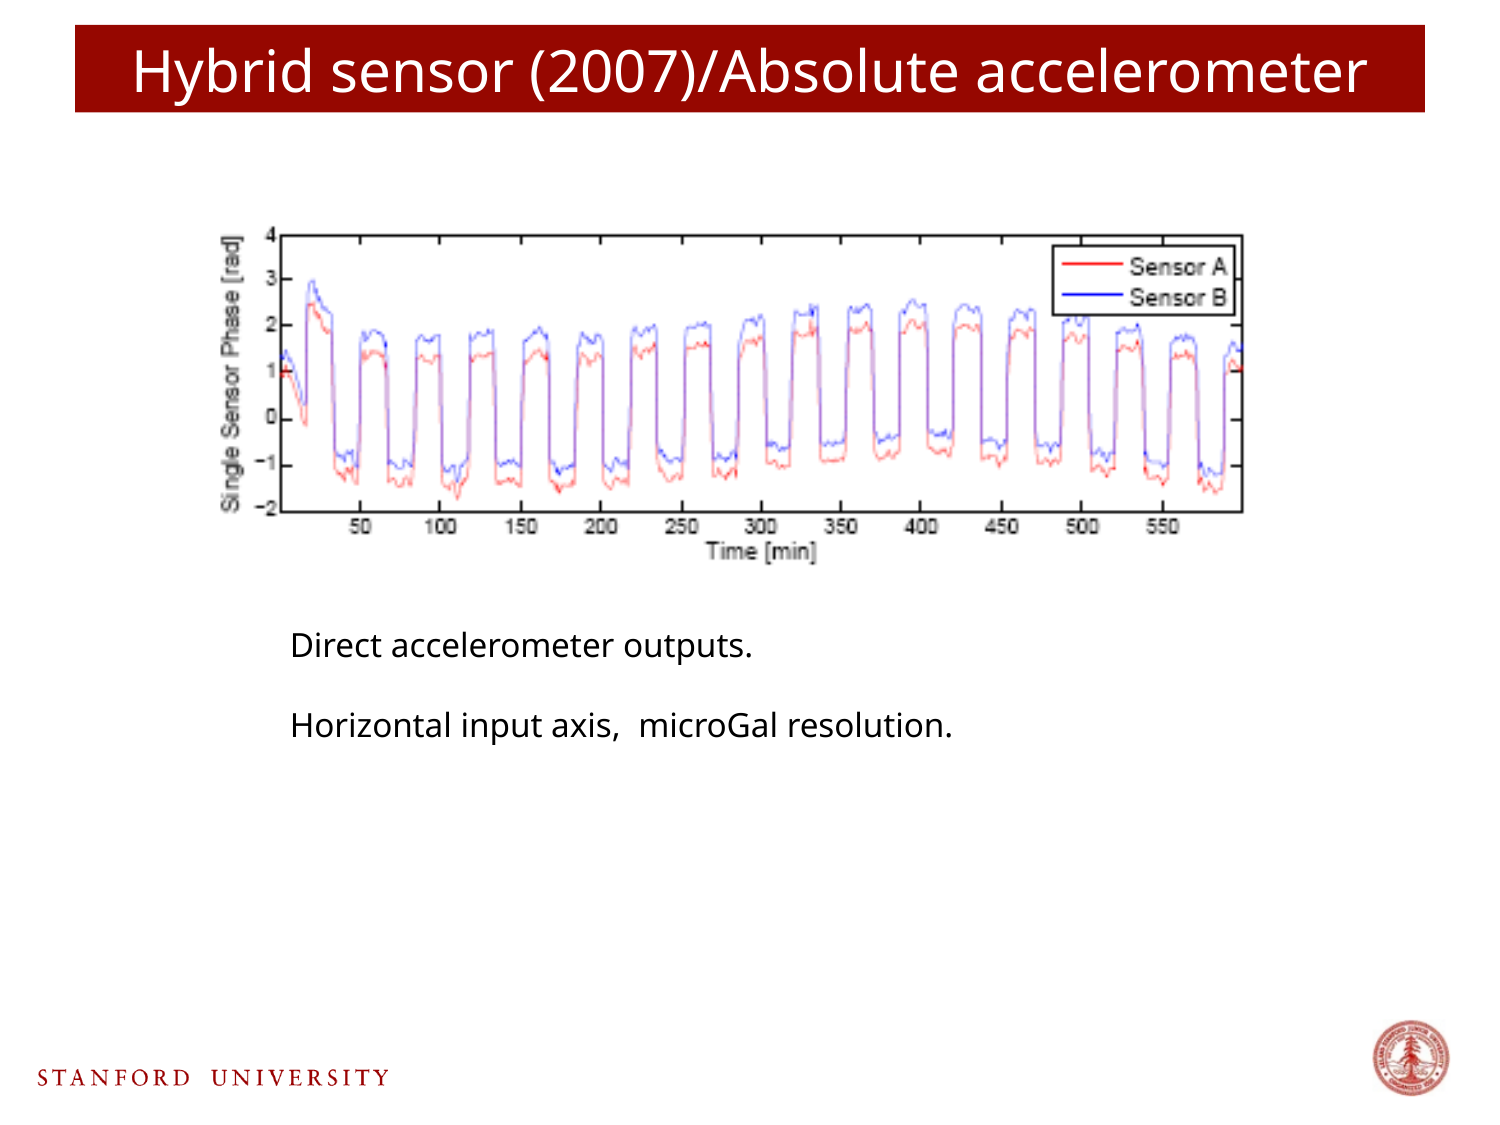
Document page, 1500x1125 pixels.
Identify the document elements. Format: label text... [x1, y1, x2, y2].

picture [37, 1062, 388, 1087]
picture [1368, 1017, 1456, 1102]
text_box Direct accelerometer outputs. Horizontal input axis, microGal resolution. [275, 616, 1132, 752]
picture [150, 166, 1280, 597]
title Hybrid sensor (2007)/Absolute accelerometer [74, 24, 1426, 113]
